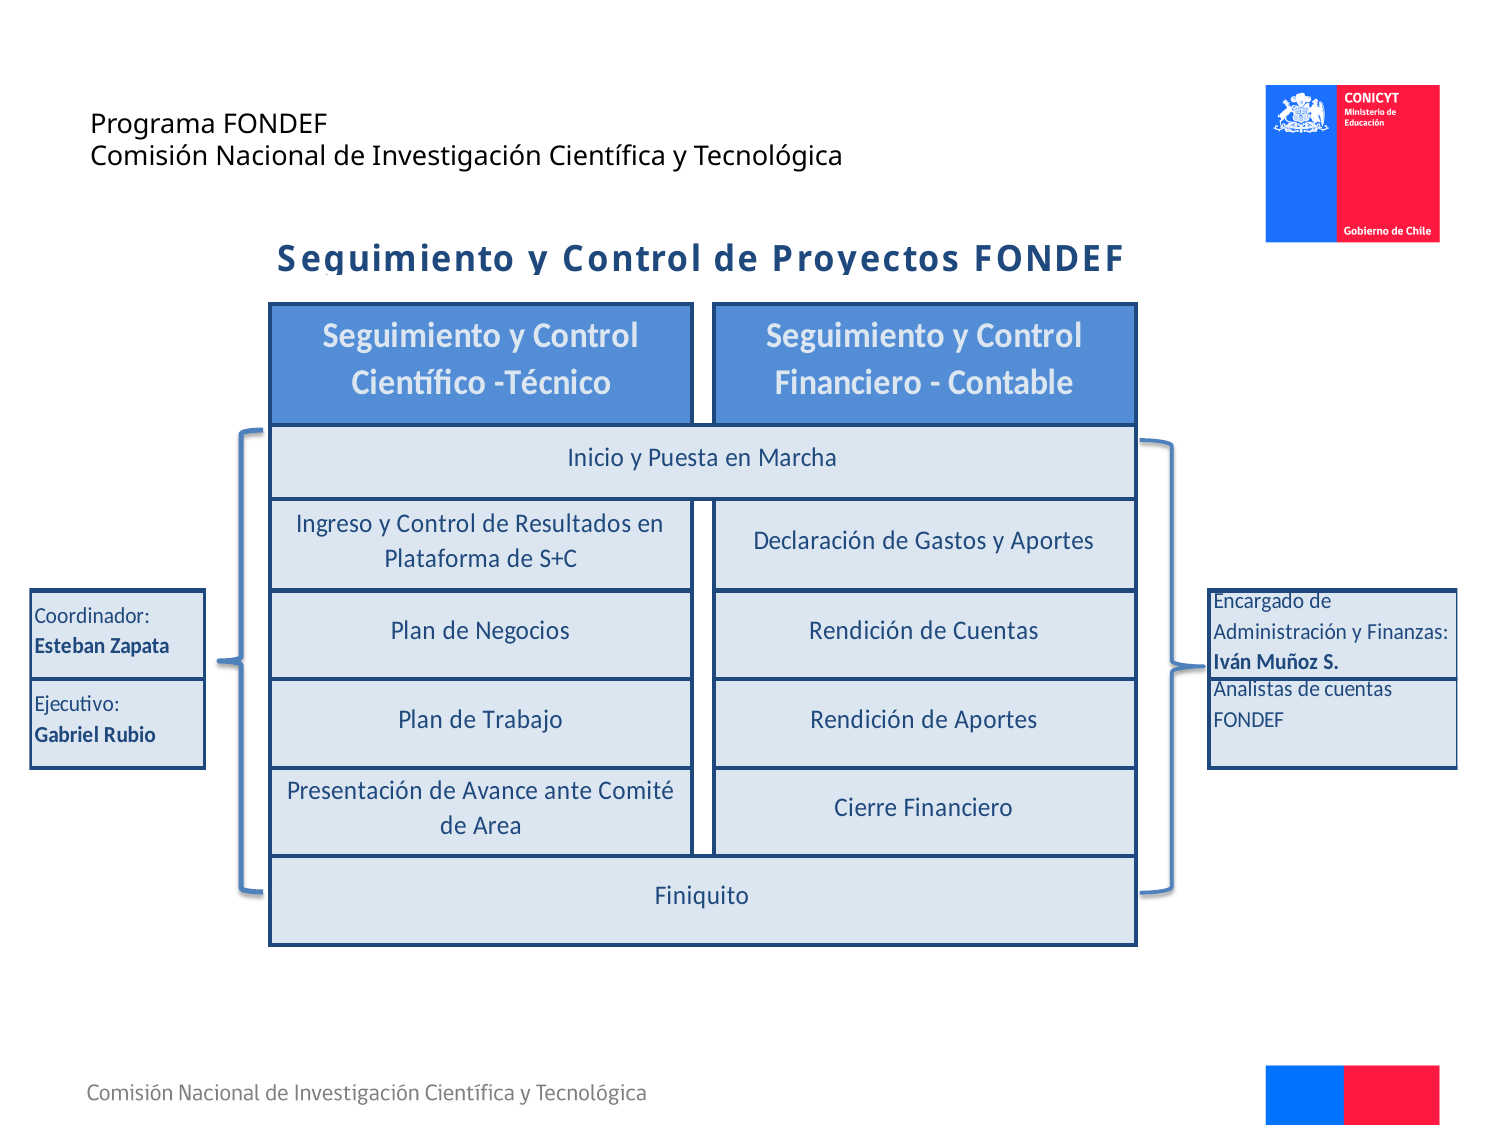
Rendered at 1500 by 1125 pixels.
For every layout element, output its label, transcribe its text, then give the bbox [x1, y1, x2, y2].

title Programa FONDEF Comisión Nacional de Investigación Científica y Tecnológica [75, 45, 1247, 229]
picture [0, 0, 1500, 1125]
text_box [29, 230, 1459, 975]
